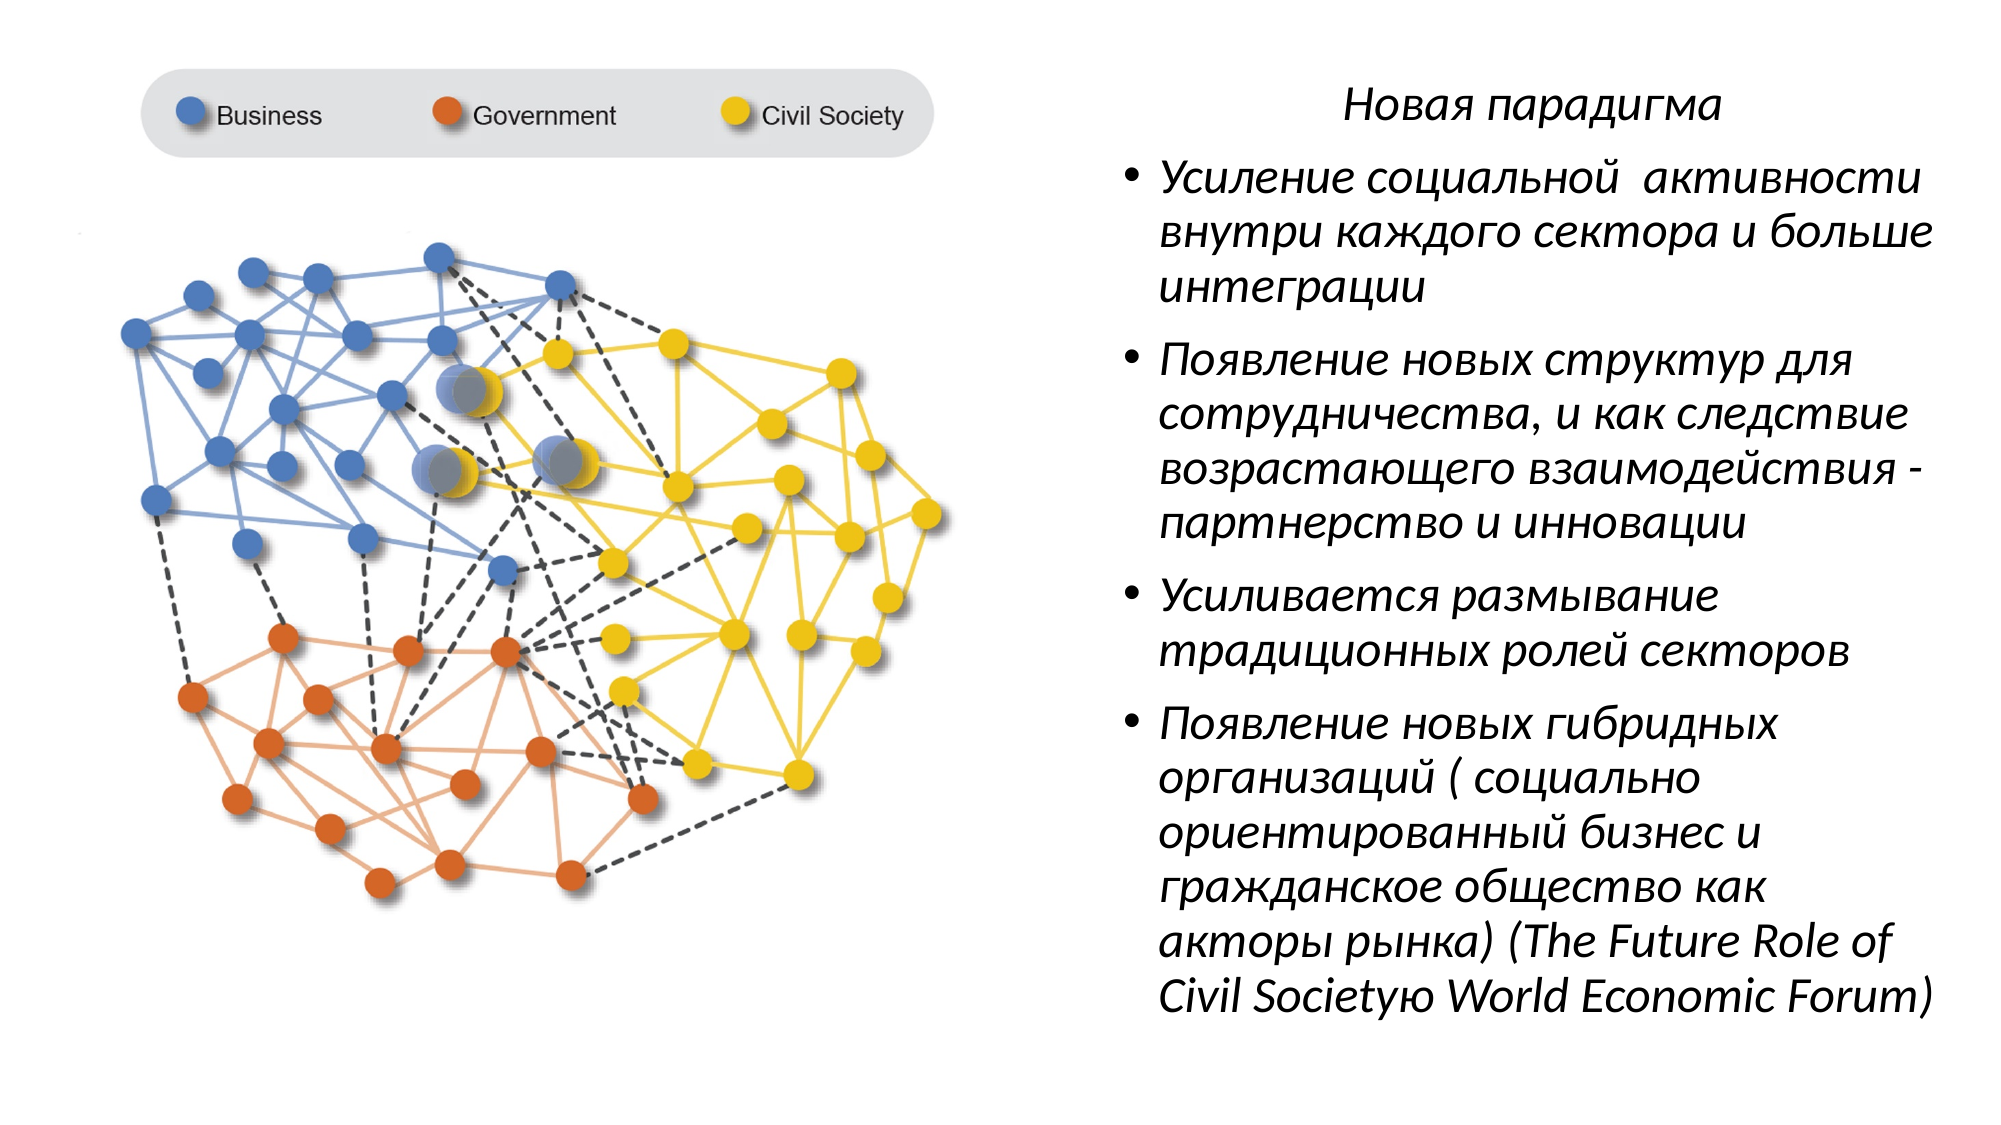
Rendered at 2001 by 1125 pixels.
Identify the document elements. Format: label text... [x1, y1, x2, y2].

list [0, 24, 1046, 1071]
list Новая парадигма Усиление социальной активности внутри каждого сектора и больше интеграции Появление новых структур для сотрудничества, и как следствие возрастающего взаимодействия -партнерство и инновации Усиливается размывание традиционных ролей секторов Появление новых гибридных организаций ( социально ориентированный бизнес и гражданское общество как акторы рынка) (The Future Role of Civil Societyю World Economic Forum) [1108, 69, 1959, 1071]
